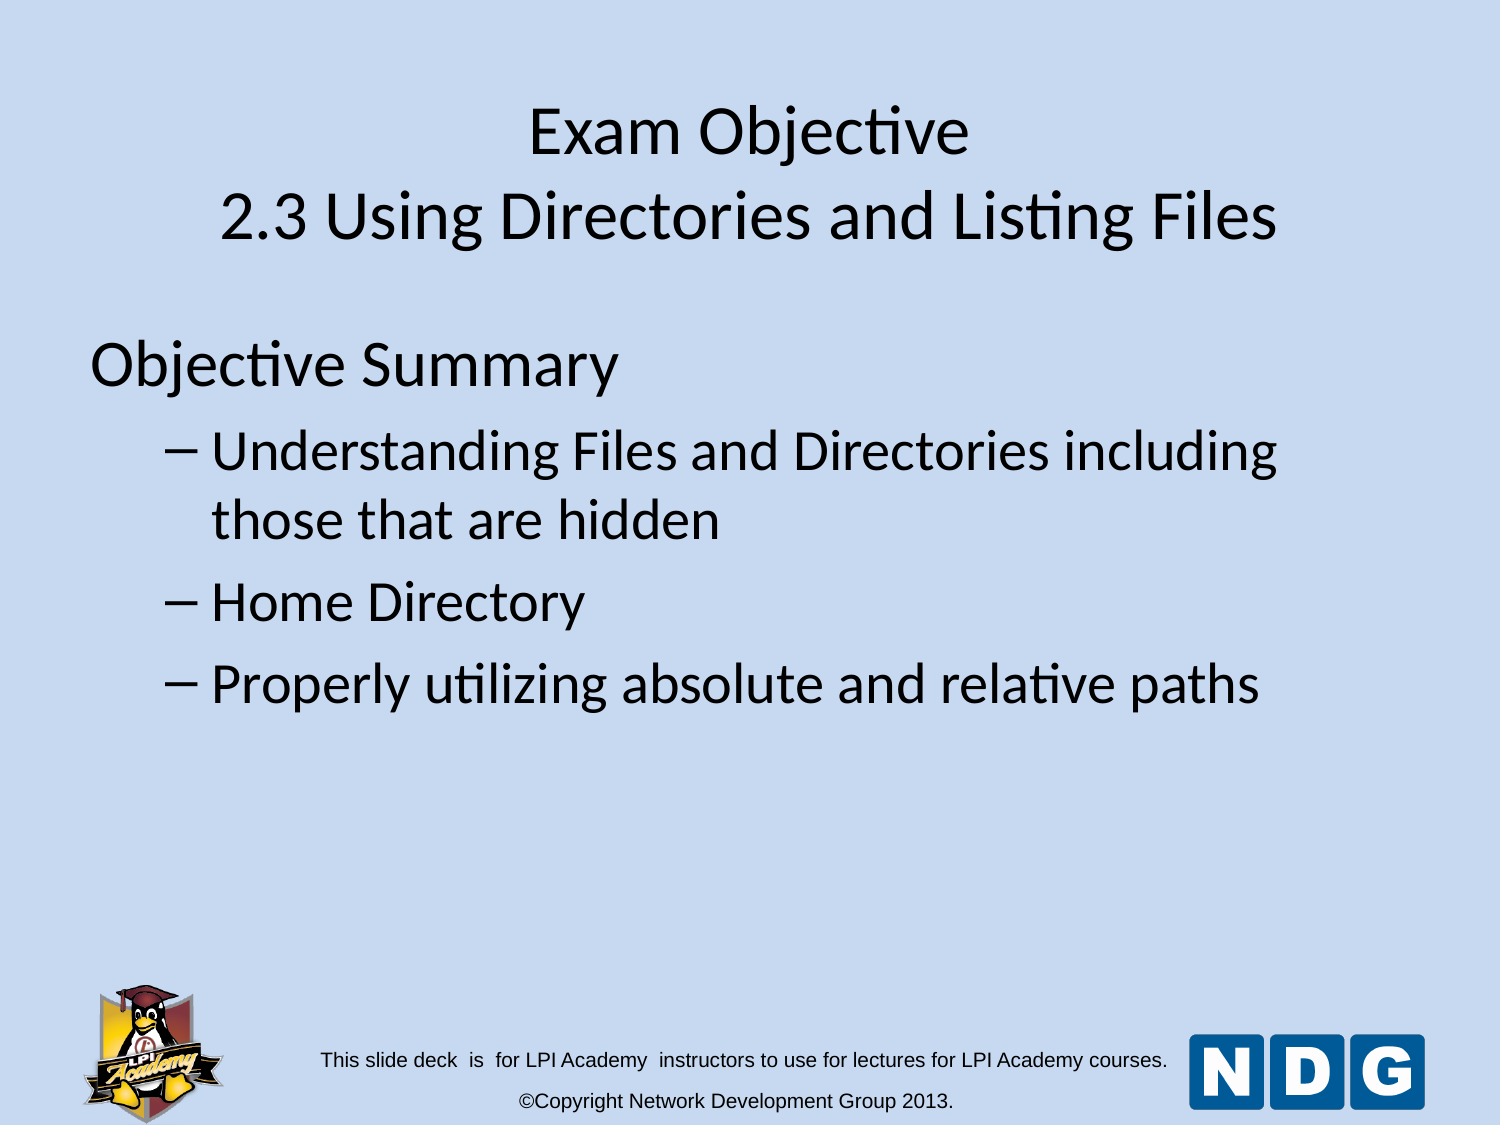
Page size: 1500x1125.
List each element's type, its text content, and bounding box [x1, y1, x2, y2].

list Objective Summary Understanding Files and Directories including those that are hidden Home Directory Properly utilizing absolute and relative paths [74, 312, 1426, 1056]
title Exam Objective 2.3 Using Directories and Listing Files [74, 74, 1426, 263]
picture [75, 1056, 229, 1125]
picture [1189, 1056, 1425, 1110]
